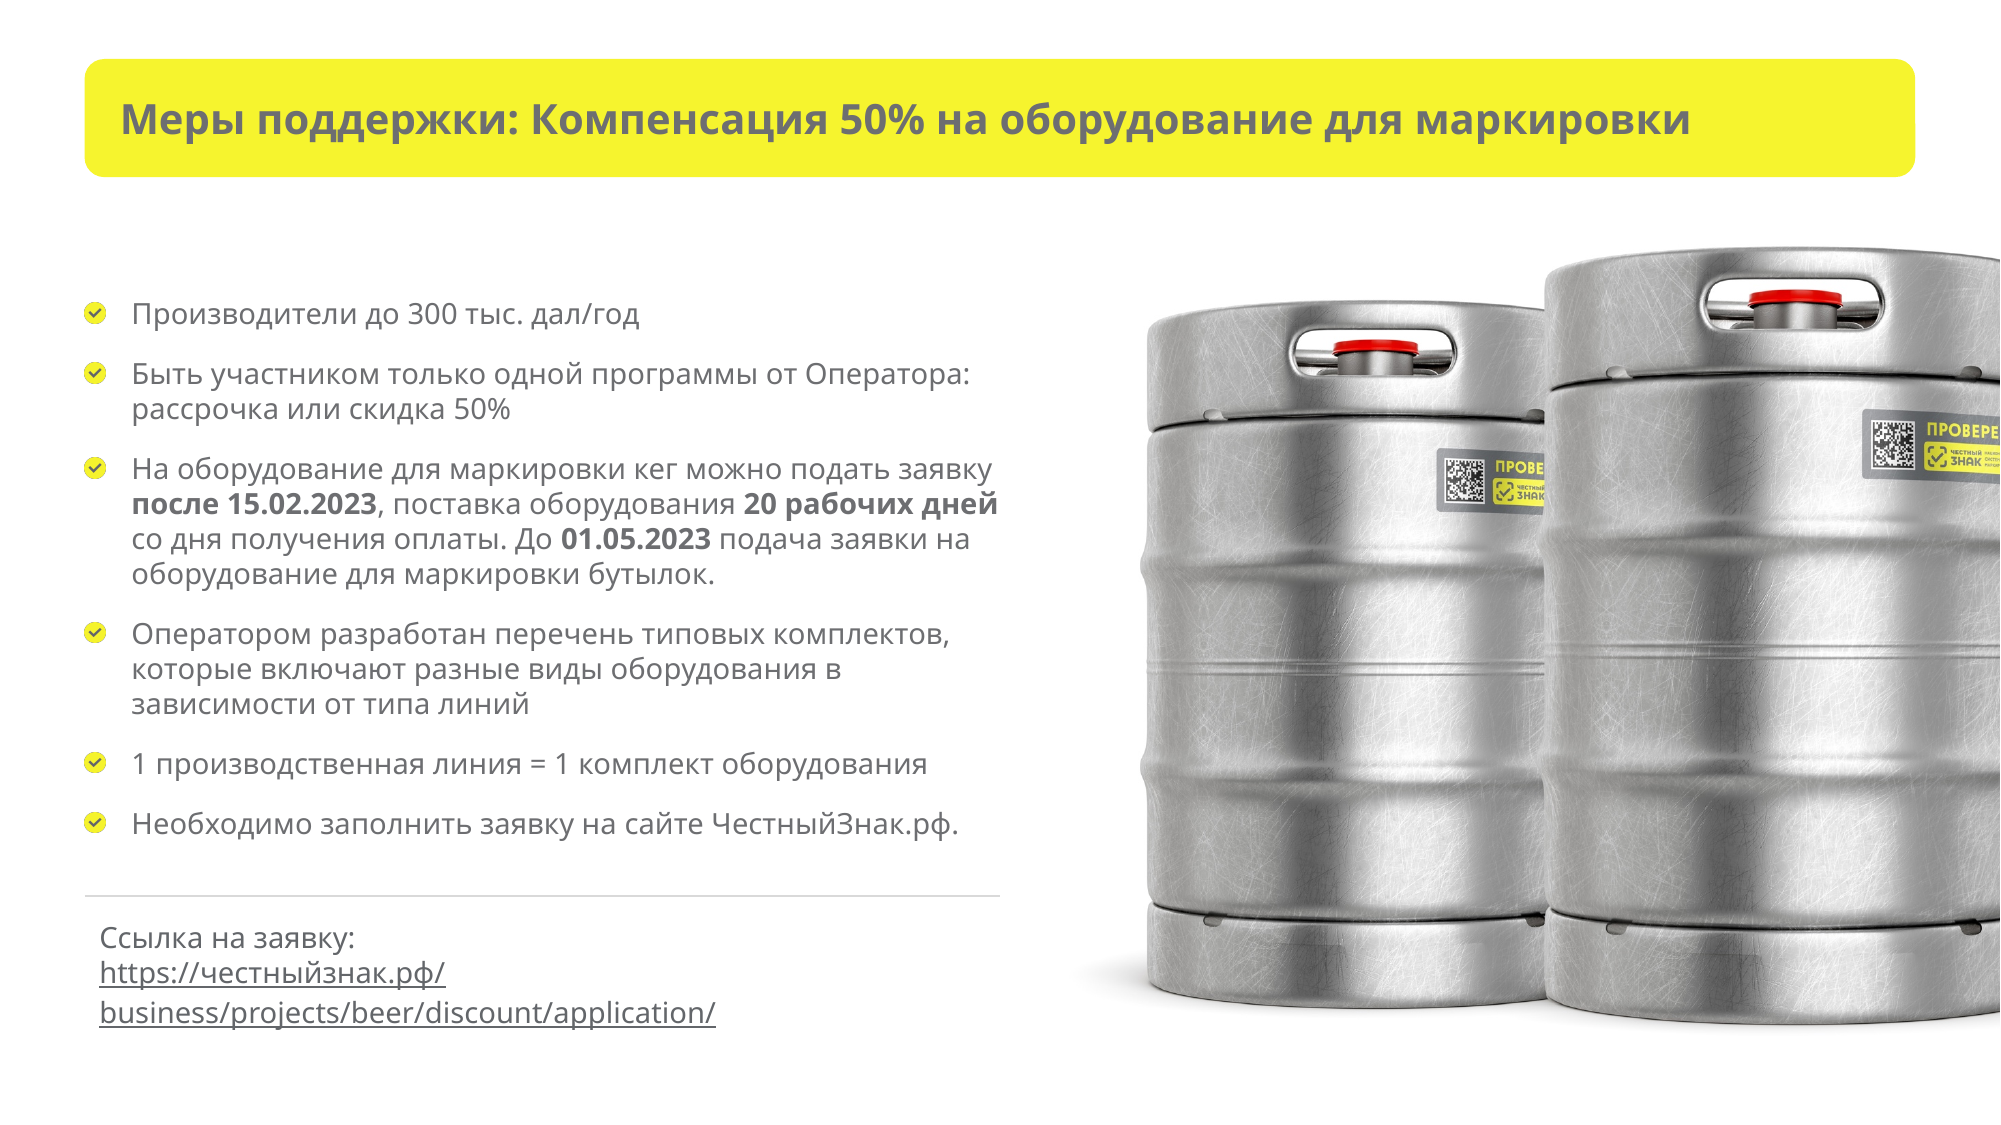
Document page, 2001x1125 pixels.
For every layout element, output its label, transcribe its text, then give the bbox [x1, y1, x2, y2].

text_box Ссылка на заявку: https://честныйзнак.рф/business/projects/beer/discount/application/ [84, 912, 1039, 1042]
picture [84, 622, 106, 643]
picture [1061, 140, 2000, 1125]
text_box Производители до 300 тыс. дал/год Быть участником только одной программы от Оператора: рассрочка или скидка 50% На оборудование для маркировки кег можно подать заявку после 15.02.2023, поставка оборудования 20 рабочих дней со дня получения оплаты. До 01.05.2023 подача заявки на оборудование для маркировки бутылок. Оператором разработан перечень типовых комплектов, которые включают разные виды оборудования в зависимости от типа линий 1 производственная линия = 1 комплект оборудования Необходимо заполнить заявку на сайте ЧестныйЗнак.рф. [84, 293, 1000, 841]
picture [84, 302, 106, 324]
picture [84, 752, 106, 773]
picture [84, 812, 106, 833]
picture [84, 457, 106, 479]
text_box Меры поддержки: Компенсация 50% на оборудование для маркировки [83, 57, 1917, 179]
picture [84, 362, 106, 384]
